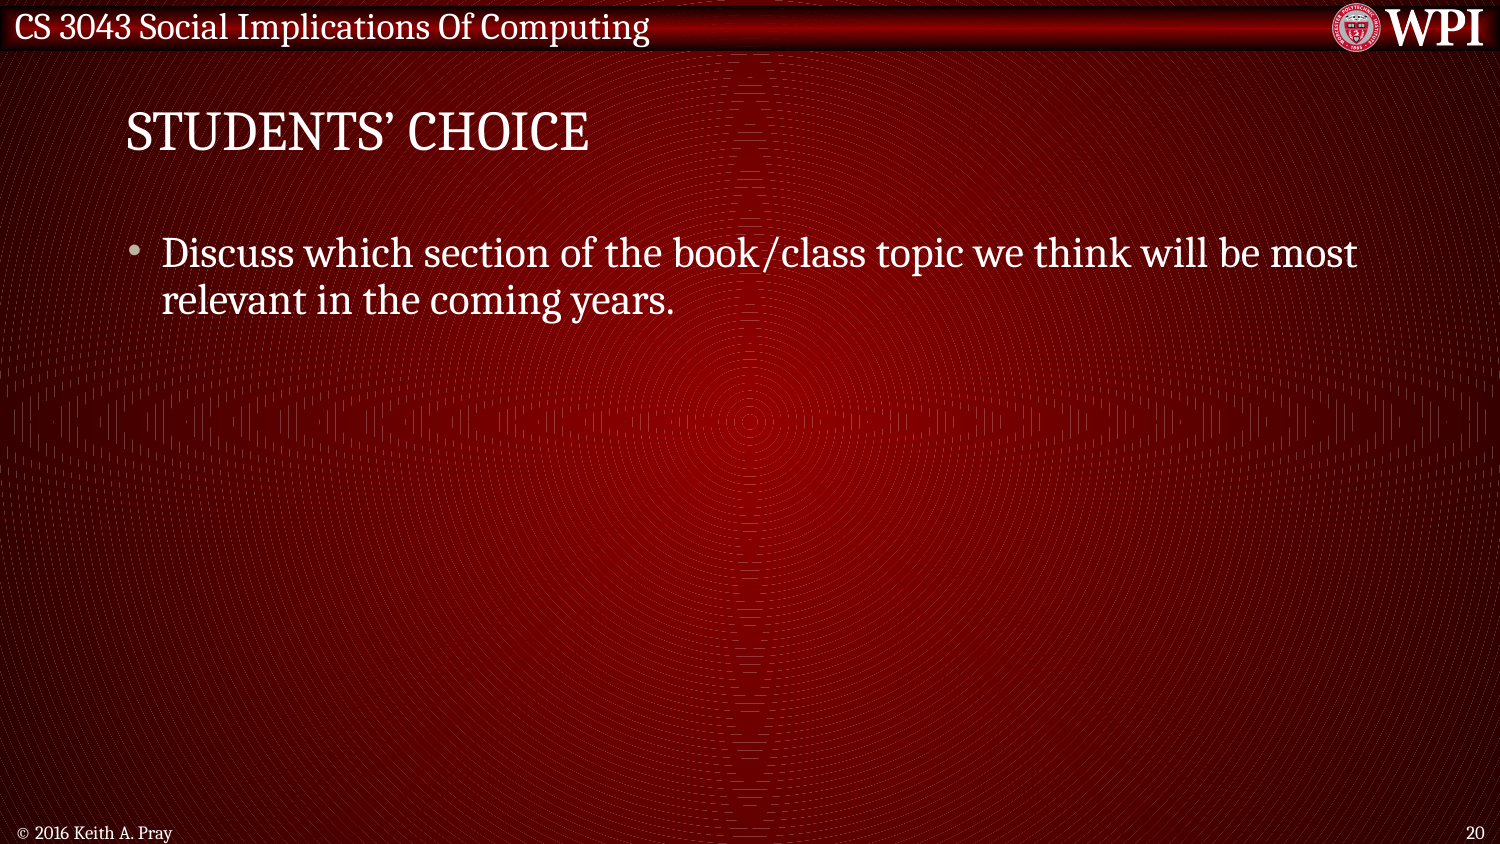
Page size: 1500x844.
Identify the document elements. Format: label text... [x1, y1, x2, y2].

list Discuss which section of the book/class topic we think will be most relevant in the coming years. [112, 221, 1388, 772]
title Students’ Choice [112, 59, 1388, 210]
picture [1332, 3, 1483, 52]
slide_number 20 [1397, 819, 1500, 844]
footer © 2016 Keith A. Pray [0, 819, 913, 844]
